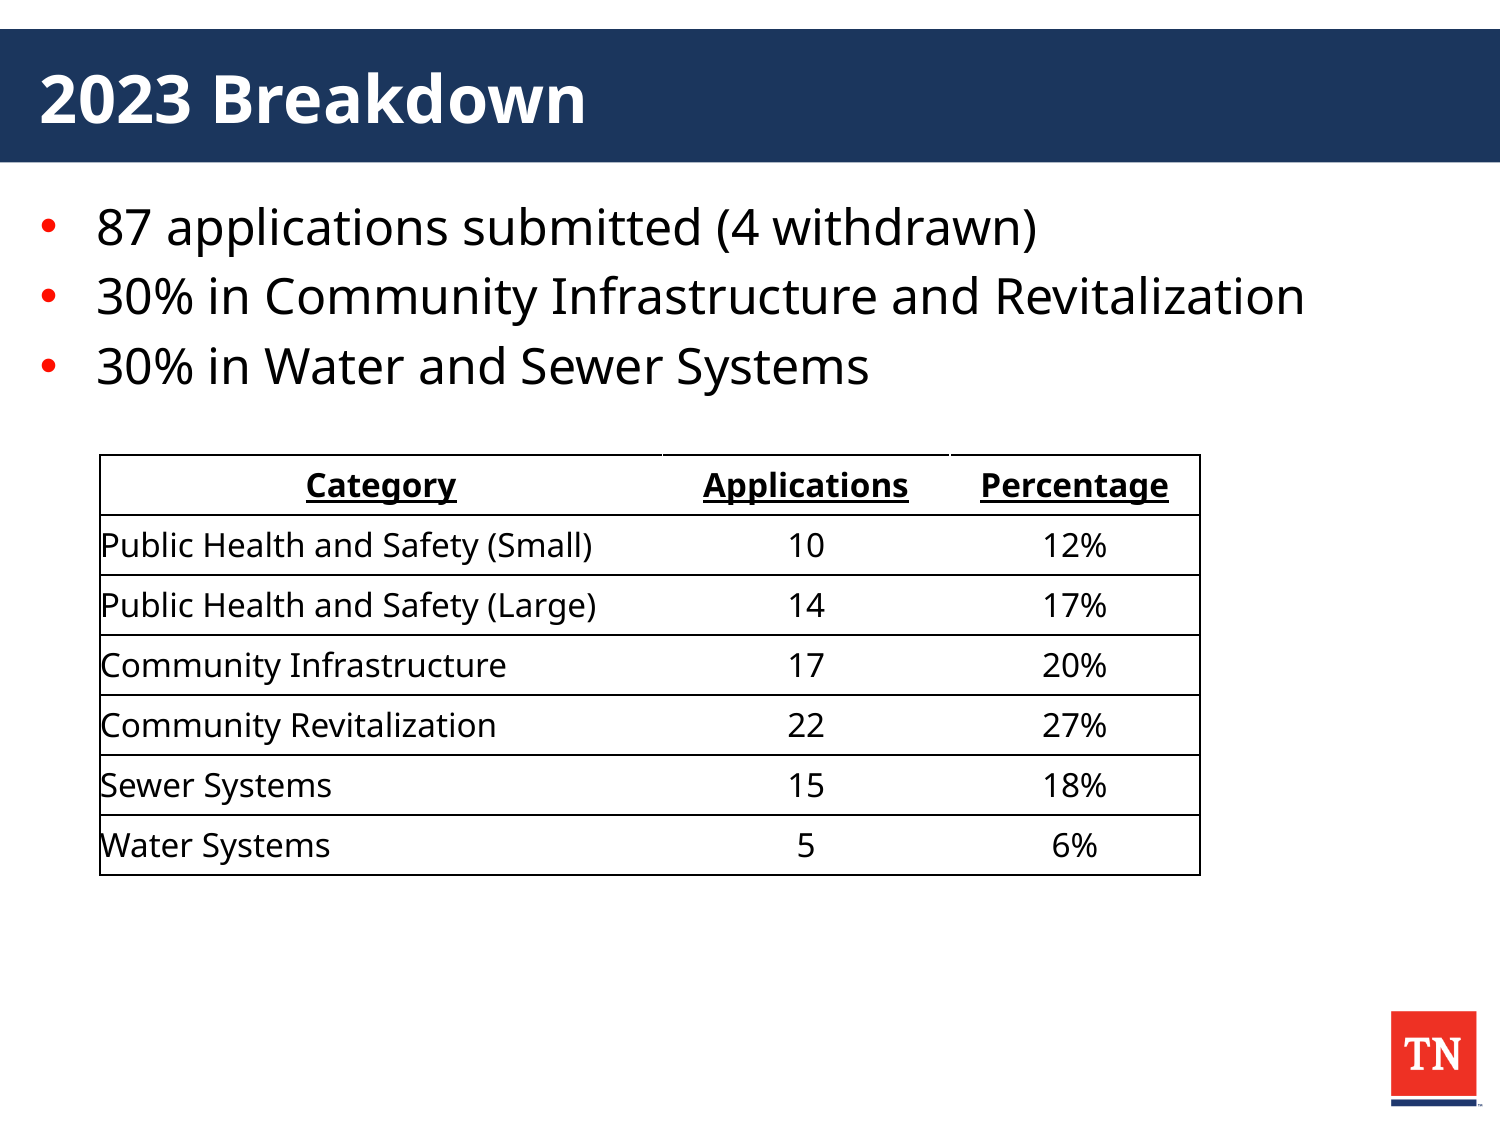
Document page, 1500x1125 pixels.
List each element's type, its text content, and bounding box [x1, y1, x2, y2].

table_cell Public Health and Safety (Small) [101, 516, 662, 574]
table_cell 10 [663, 516, 949, 574]
table_cell 17 [663, 636, 949, 694]
table_cell 6% [951, 816, 1199, 874]
table_header Percentage [951, 456, 1199, 514]
picture [1362, 987, 1500, 1125]
table_cell 15 [663, 756, 949, 814]
table_cell 14 [663, 576, 949, 634]
table_cell 12% [951, 516, 1199, 574]
table_cell 5 [663, 816, 949, 874]
table_cell Community Revitalization [101, 696, 662, 754]
table_cell 20% [951, 636, 1199, 694]
table_cell 17% [951, 576, 1199, 634]
table_cell 27% [951, 696, 1199, 754]
table_cell 22 [663, 696, 949, 754]
table_header Applications [663, 456, 949, 514]
table_cell Community Infrastructure [101, 636, 662, 694]
table_cell Sewer Systems [101, 756, 662, 814]
table_cell Water Systems [101, 816, 662, 874]
table_cell 18% [951, 756, 1199, 814]
table_cell Public Health and Safety (Large) [101, 576, 662, 634]
list 87 applications submitted (4 withdrawn) 30% in Community Infrastructure and Revitalization 30% in Water and Sewer Systems [24, 187, 1475, 475]
title 2023 Breakdown [24, 29, 1475, 165]
table_header Category [101, 456, 662, 514]
